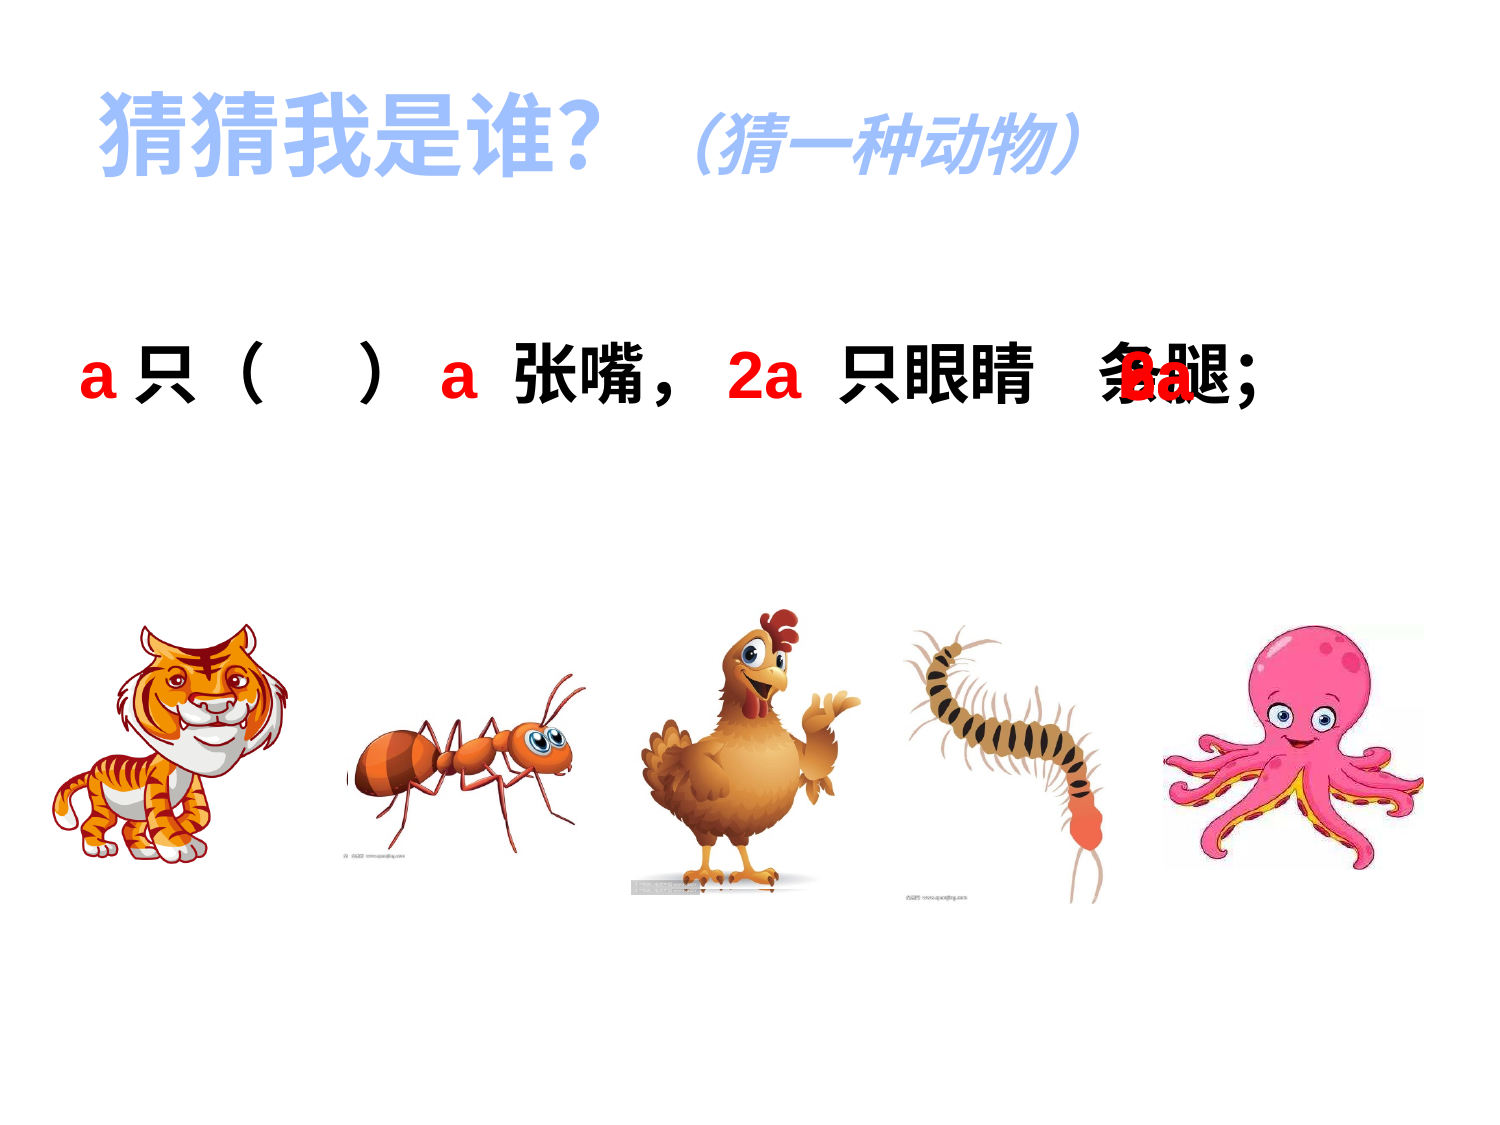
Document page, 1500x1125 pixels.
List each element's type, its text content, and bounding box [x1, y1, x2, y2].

picture [631, 609, 862, 895]
picture [903, 625, 1105, 905]
text_box a只（ ）a 张嘴，2a 只眼睛 条腿； [64, 324, 1104, 420]
text_box a只（ ）a 张嘴，2a 只眼睛 条腿； [1222, 324, 1477, 420]
text_box 猜猜我是谁？（猜一种动物） [82, 70, 1131, 195]
picture [17, 609, 309, 901]
text_box 2a [1104, 324, 1222, 420]
picture [1163, 625, 1424, 870]
picture [340, 668, 592, 861]
